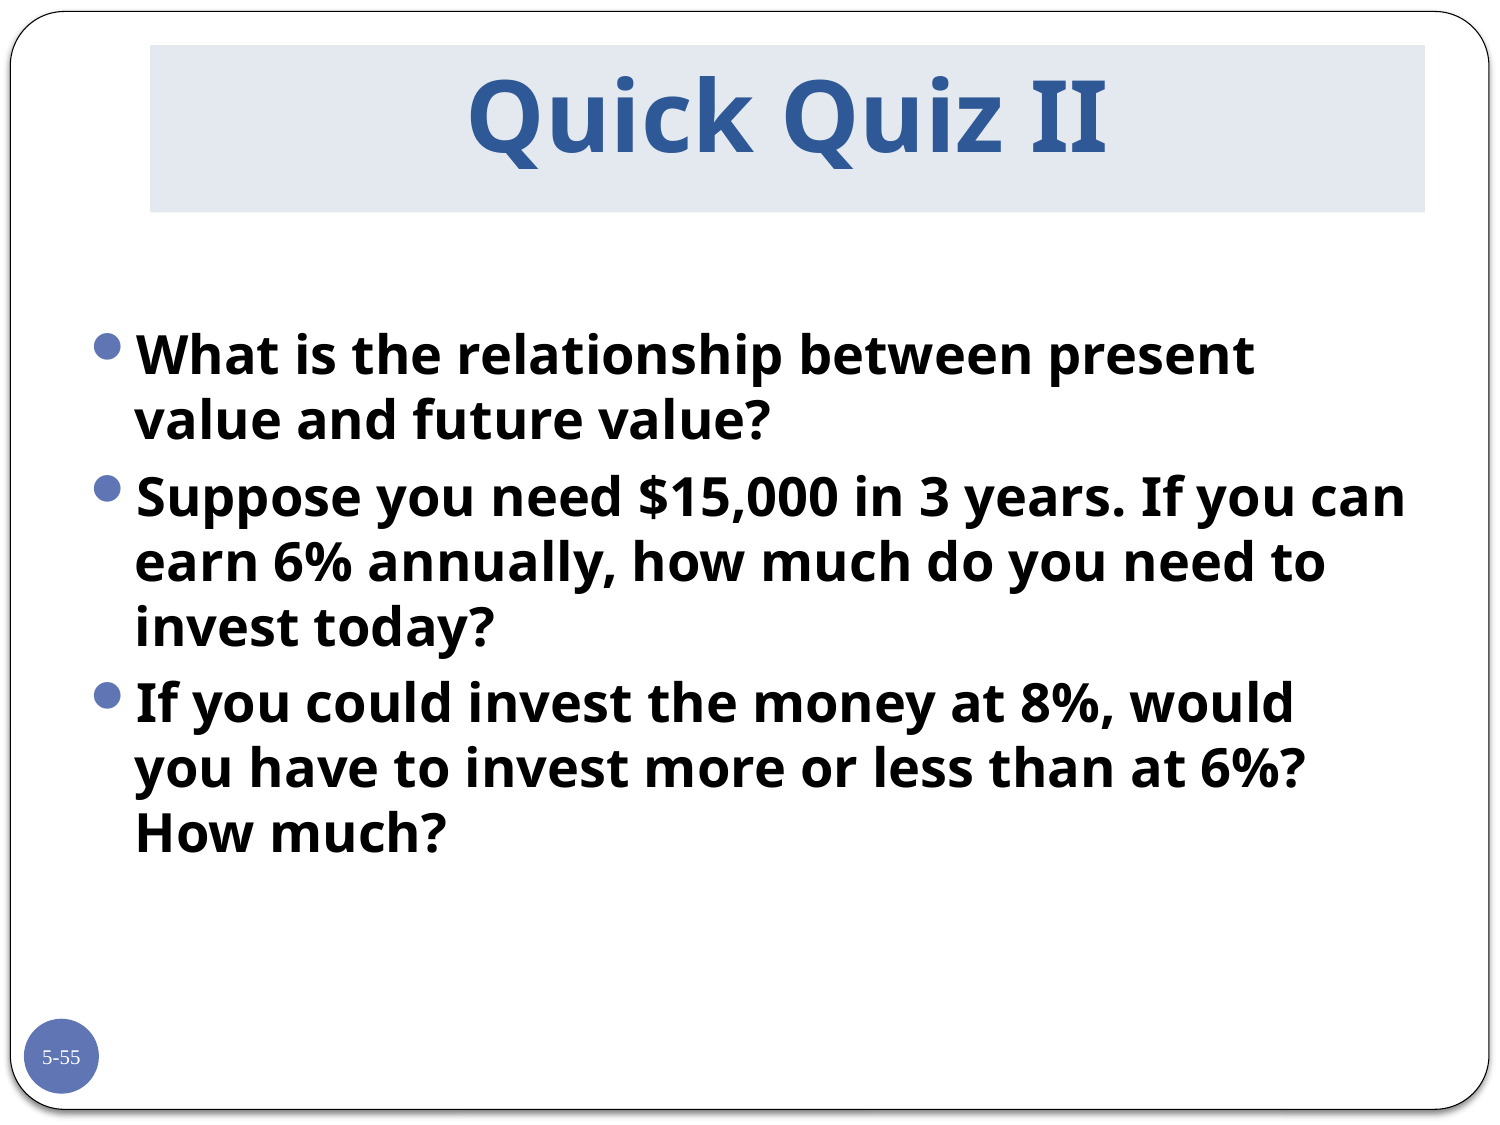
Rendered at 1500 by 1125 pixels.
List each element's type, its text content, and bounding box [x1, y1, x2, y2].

title Quick Quiz II [149, 44, 1426, 213]
list What is the relationship between present value and future value? Suppose you need $15,000 in 3 years. If you can earn 6% annually, how much do you need to invest today? If you could invest the money at 8%, would you have to invest more or less than at 6%? How much? [74, 312, 1426, 1056]
slide_number 5-55 [23, 1018, 99, 1094]
